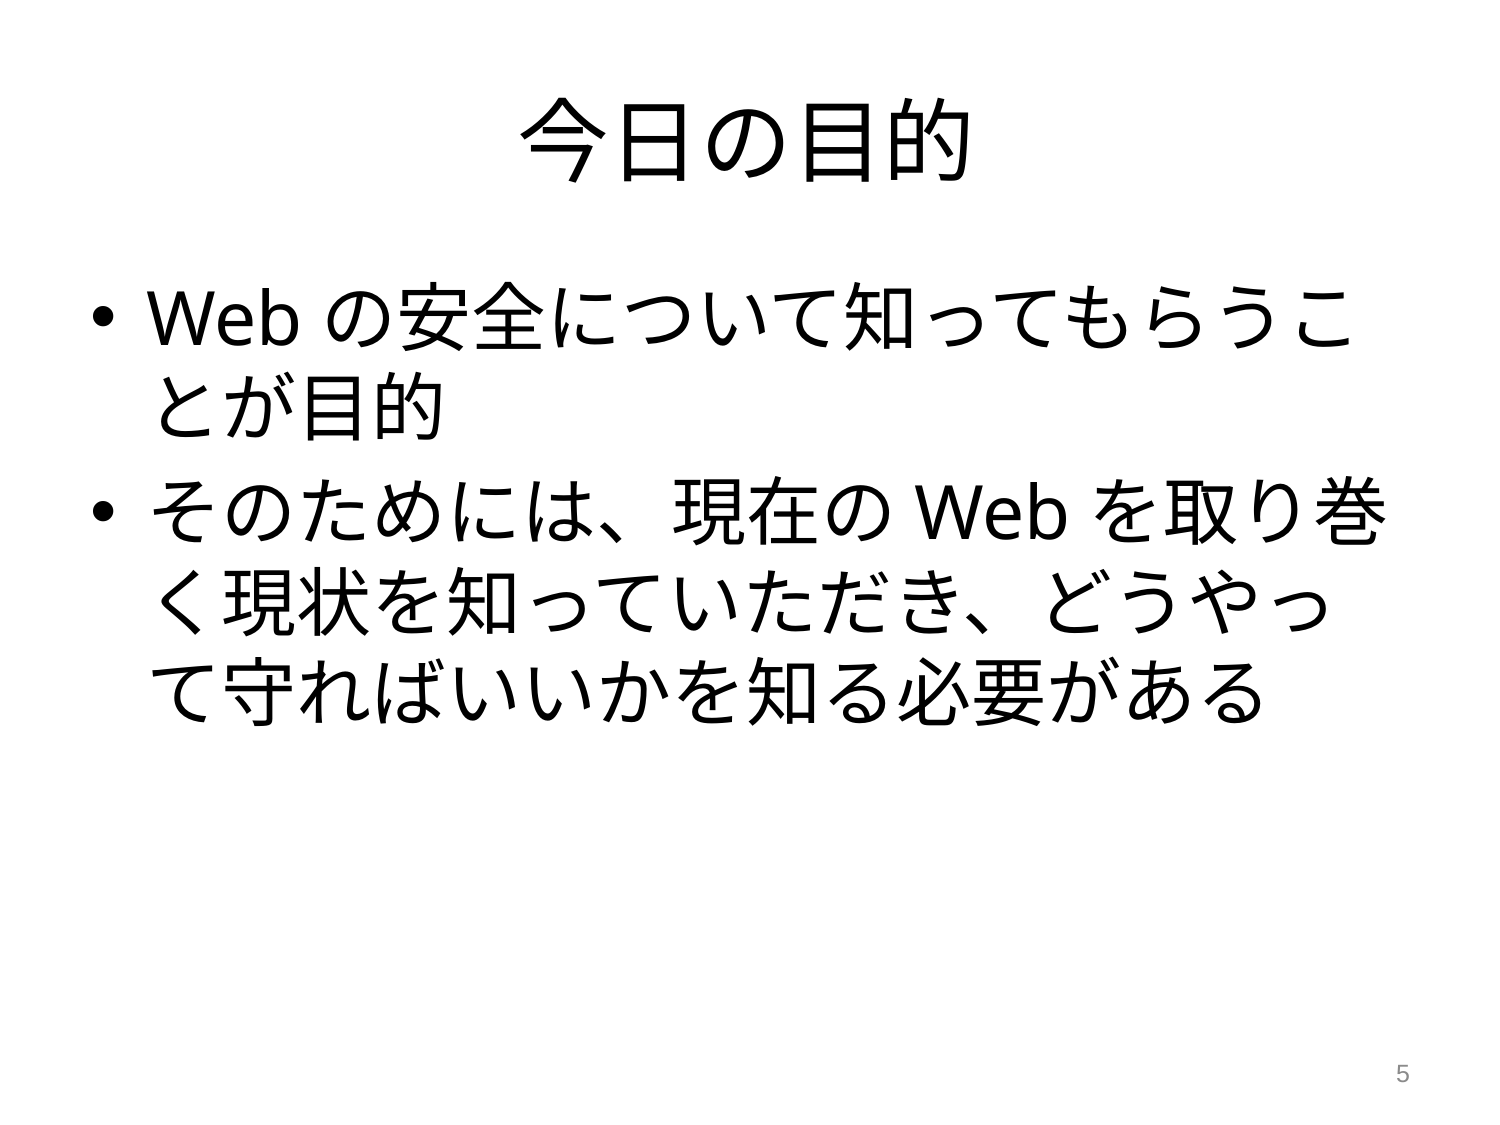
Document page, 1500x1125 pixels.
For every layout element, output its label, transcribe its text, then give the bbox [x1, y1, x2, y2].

slide_number 5 [1074, 1042, 1425, 1103]
list Webの安全について知ってもらうことが目的 そのためには、現在のWebを取り巻く現状を知っていただき、どうやって守ればいいかを知る必要がある [75, 262, 1425, 1005]
title 今日の目的 [75, 45, 1425, 233]
